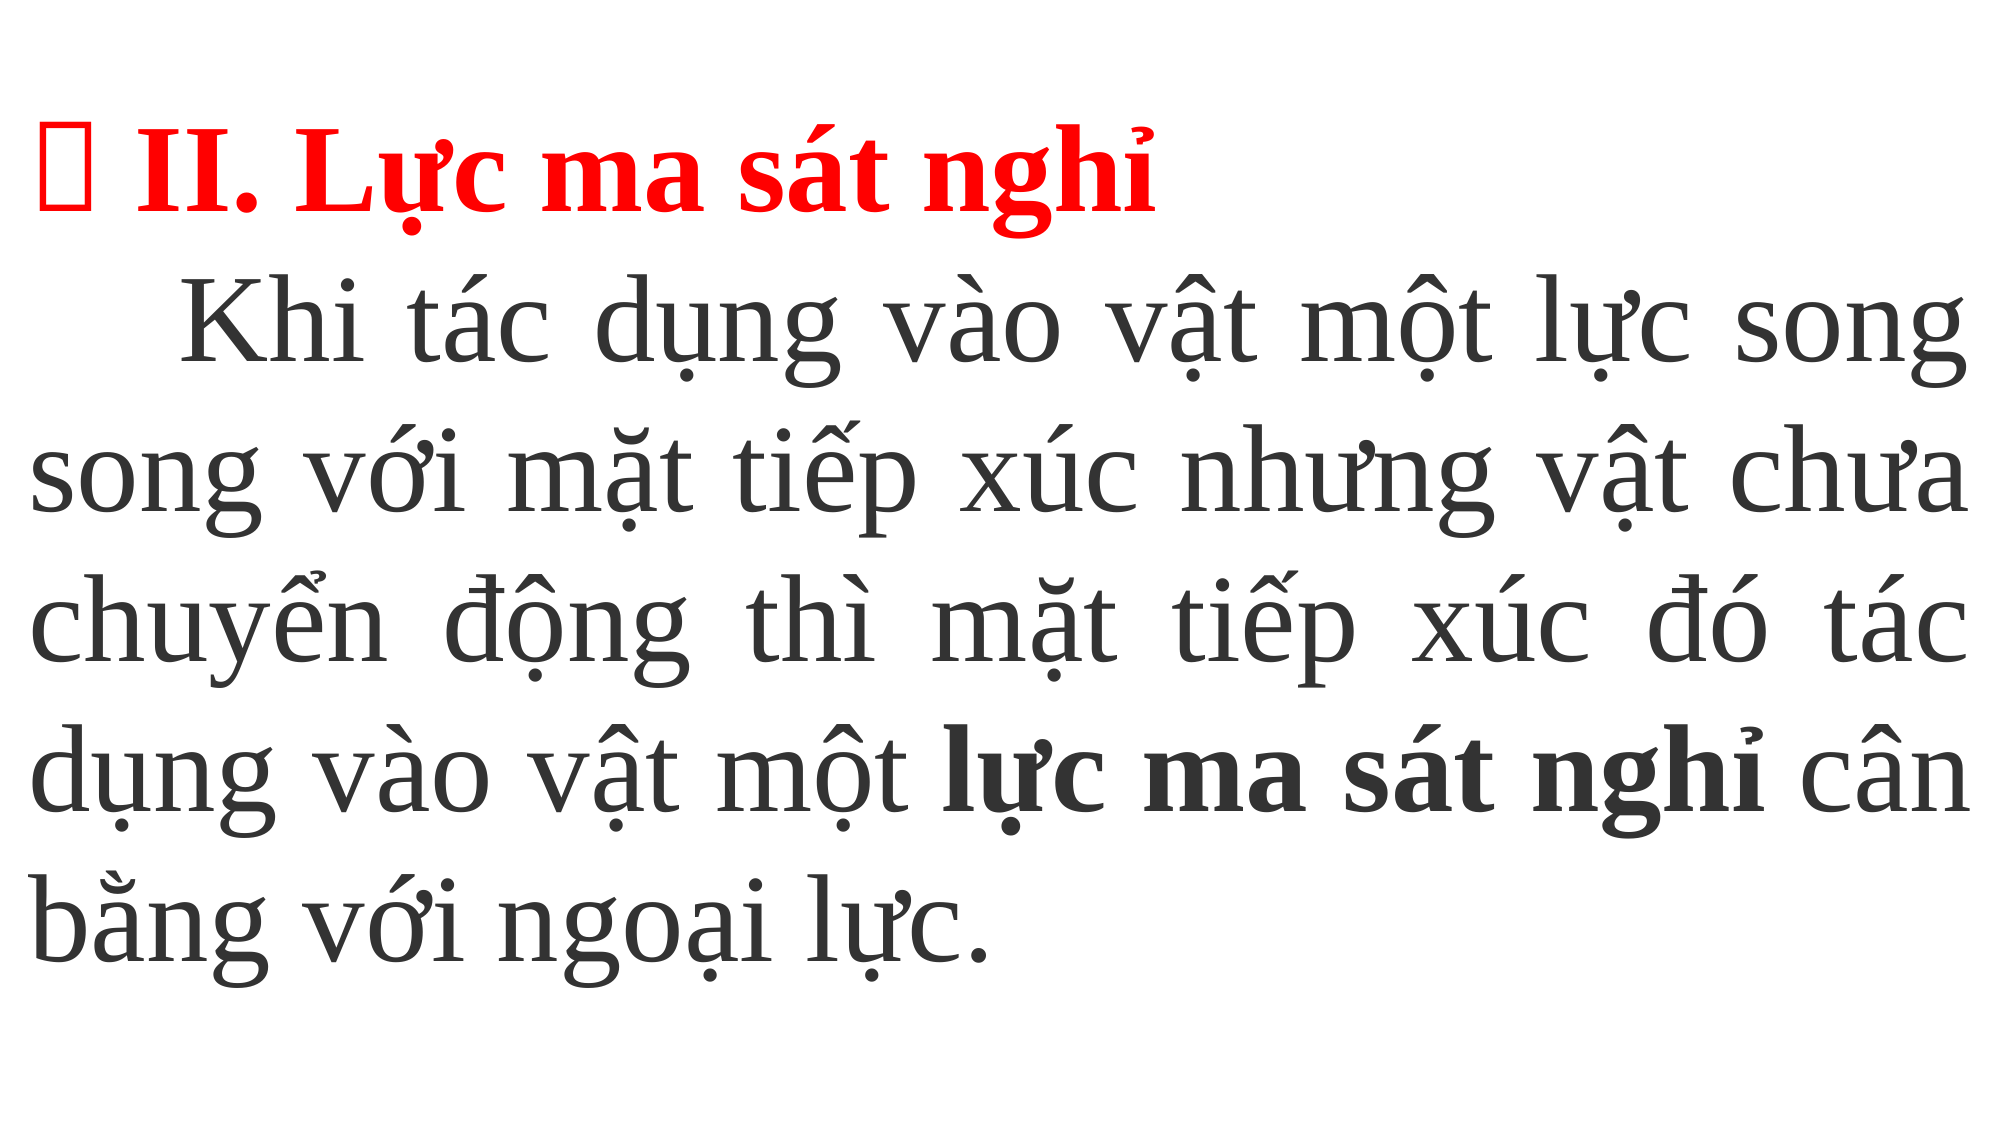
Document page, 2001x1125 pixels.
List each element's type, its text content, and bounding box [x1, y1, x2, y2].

text_box  II. Lực ma sát nghỉ Khi tác dụng vào vật một lực song song với mặt tiếp xúc nhưng vật chưa chuyển động thì mặt tiếp xúc đó tác dụng vào vật một lực ma sát nghỉ cân bằng với ngoại lực. [13, 79, 1987, 995]
